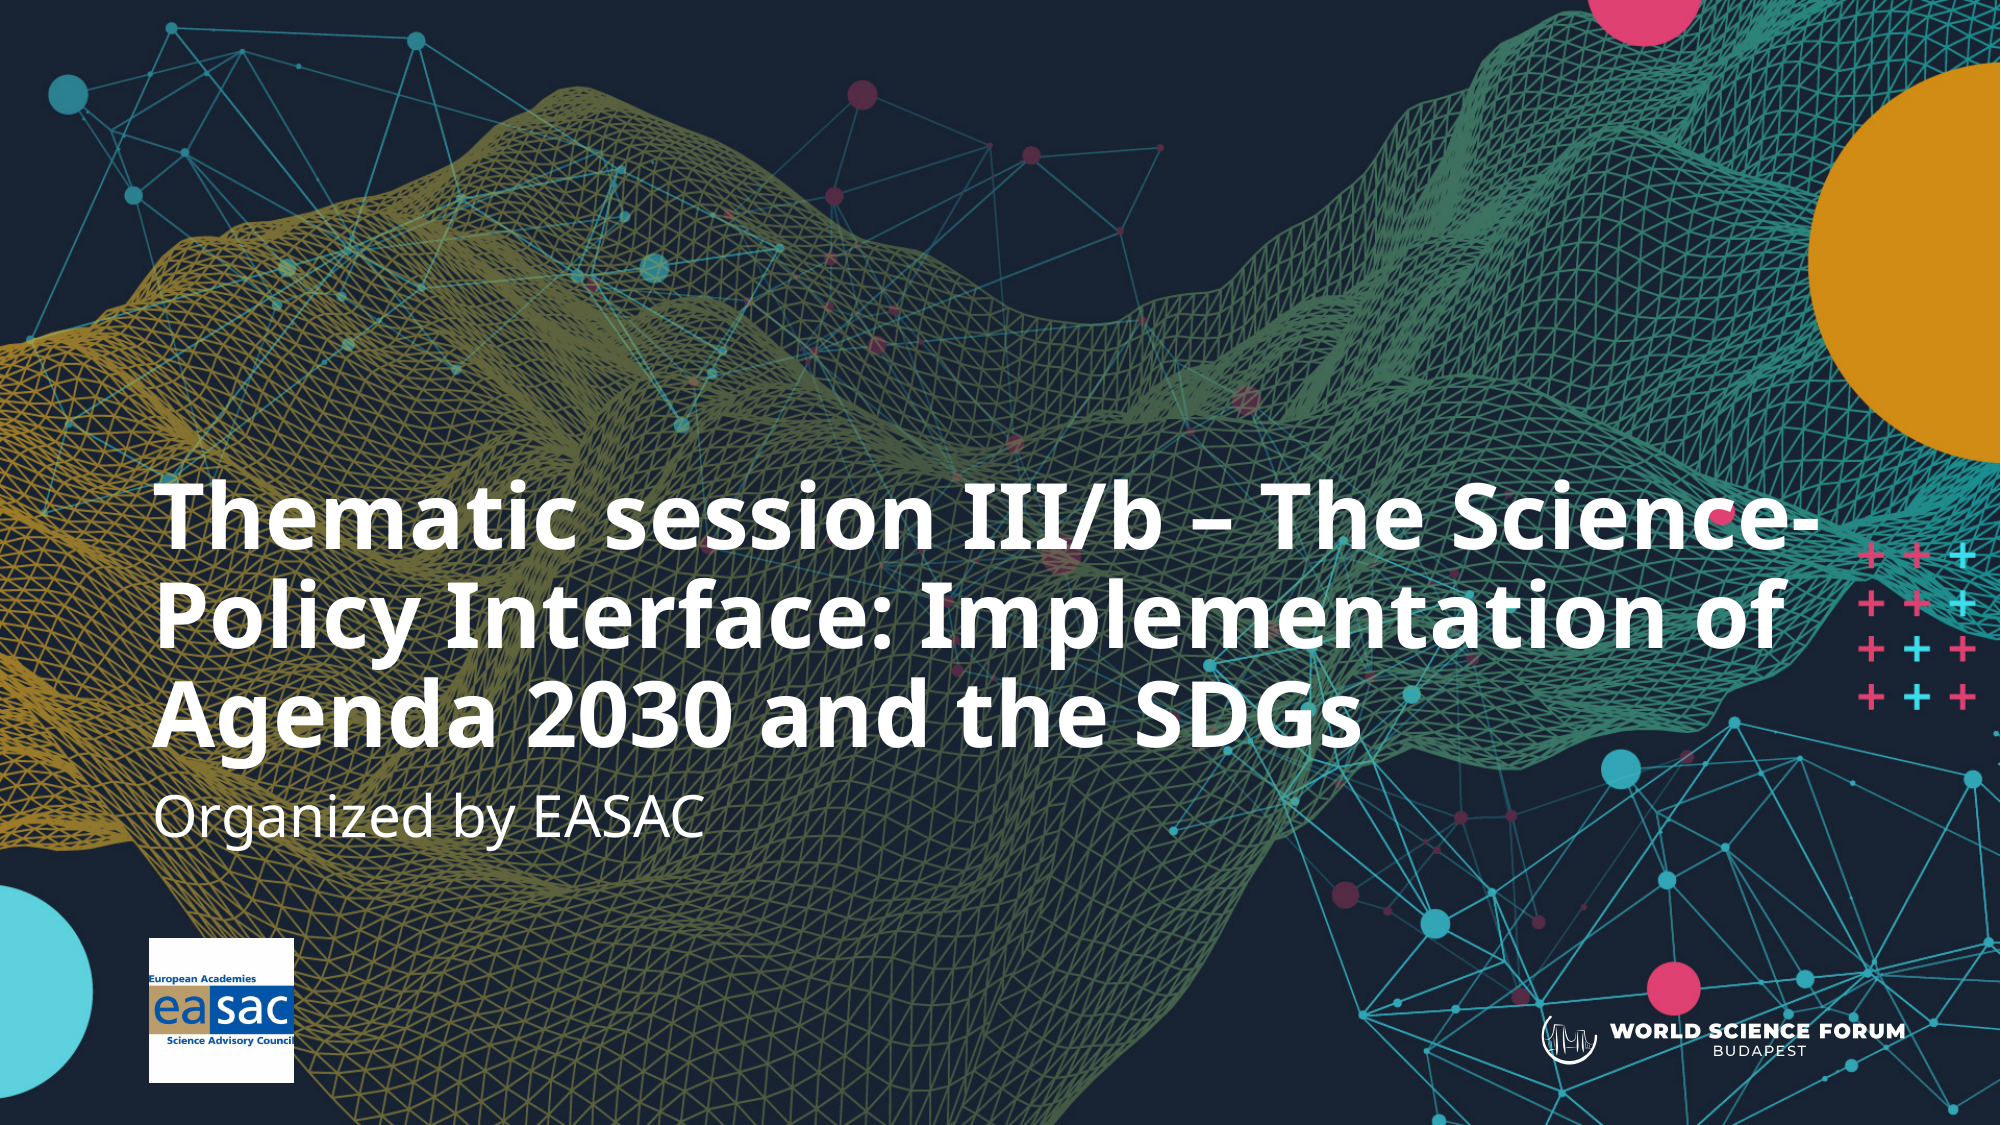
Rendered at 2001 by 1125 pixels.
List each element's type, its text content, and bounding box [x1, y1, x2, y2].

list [149, 938, 295, 1083]
title Thematic session III/b – The Science-Policy Interface: Implementation of Agenda 2030 and the SDGs [137, 463, 1863, 581]
picture [0, 0, 2000, 1125]
list Organized by EASAC [137, 779, 1863, 913]
